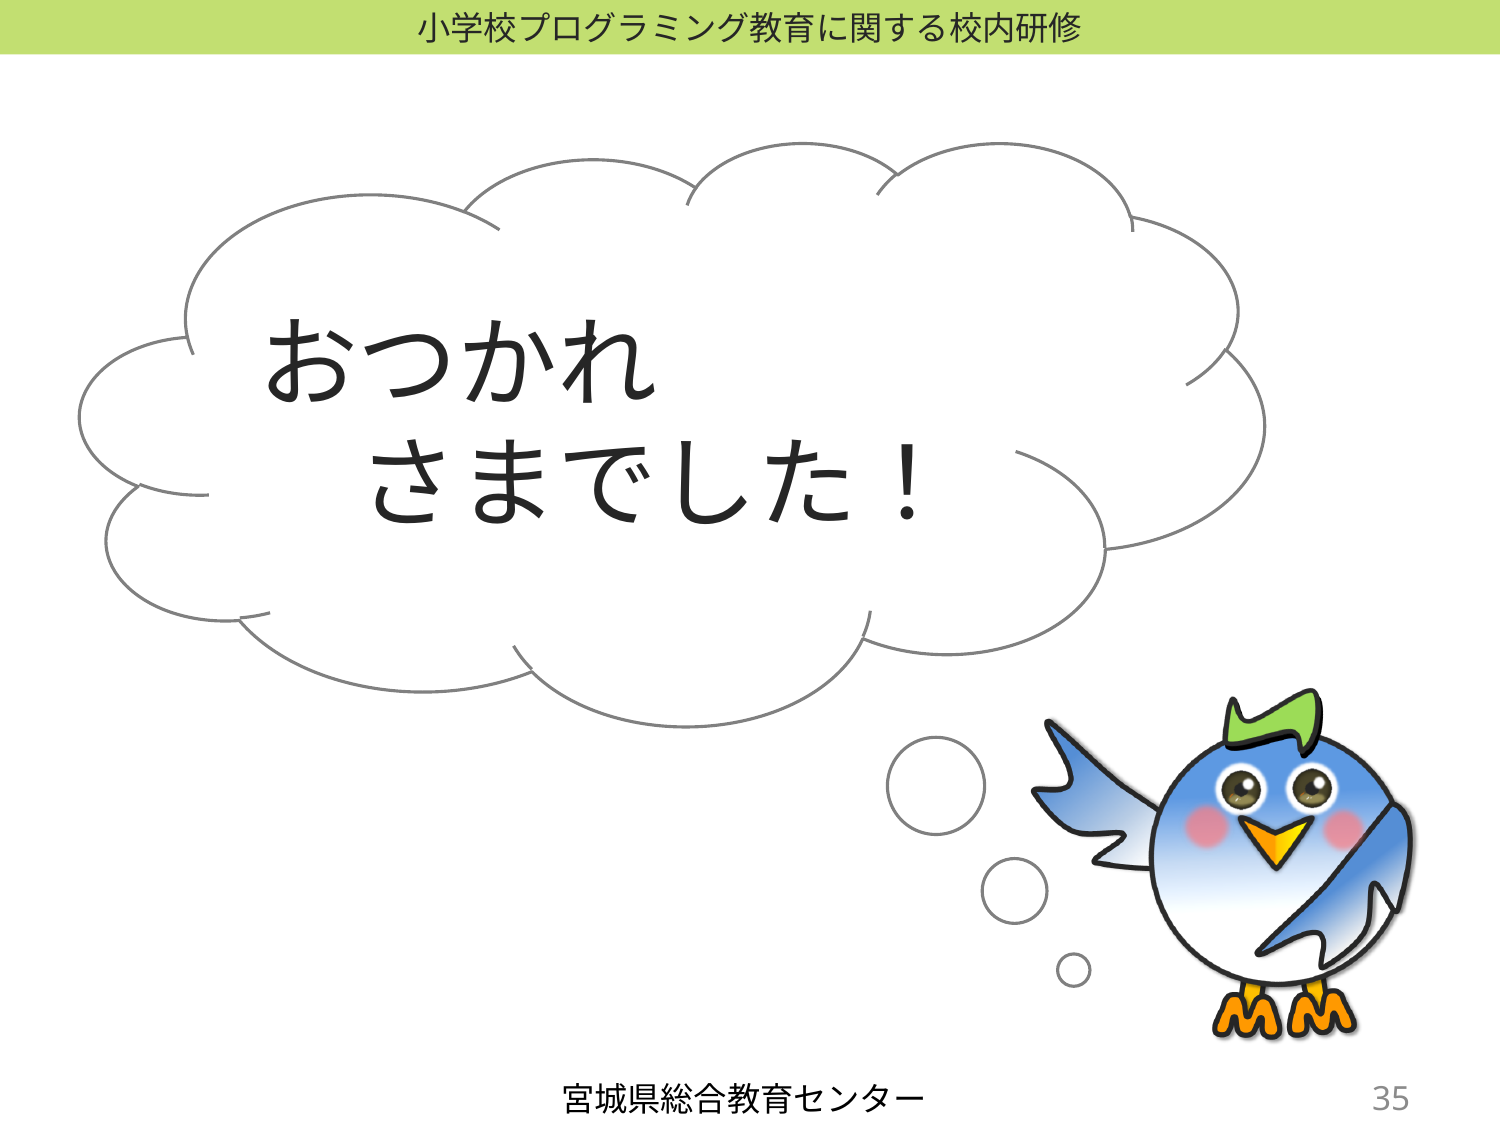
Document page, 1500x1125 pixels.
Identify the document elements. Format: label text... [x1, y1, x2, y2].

text_box おつかれ さまでした！ [885, 735, 987, 837]
text_box おつかれ さまでした！ [77, 141, 1267, 730]
picture [1029, 672, 1463, 1047]
text_box おつかれ さまでした！ [980, 856, 1024, 926]
slide_number 34 [1074, 1069, 1425, 1125]
